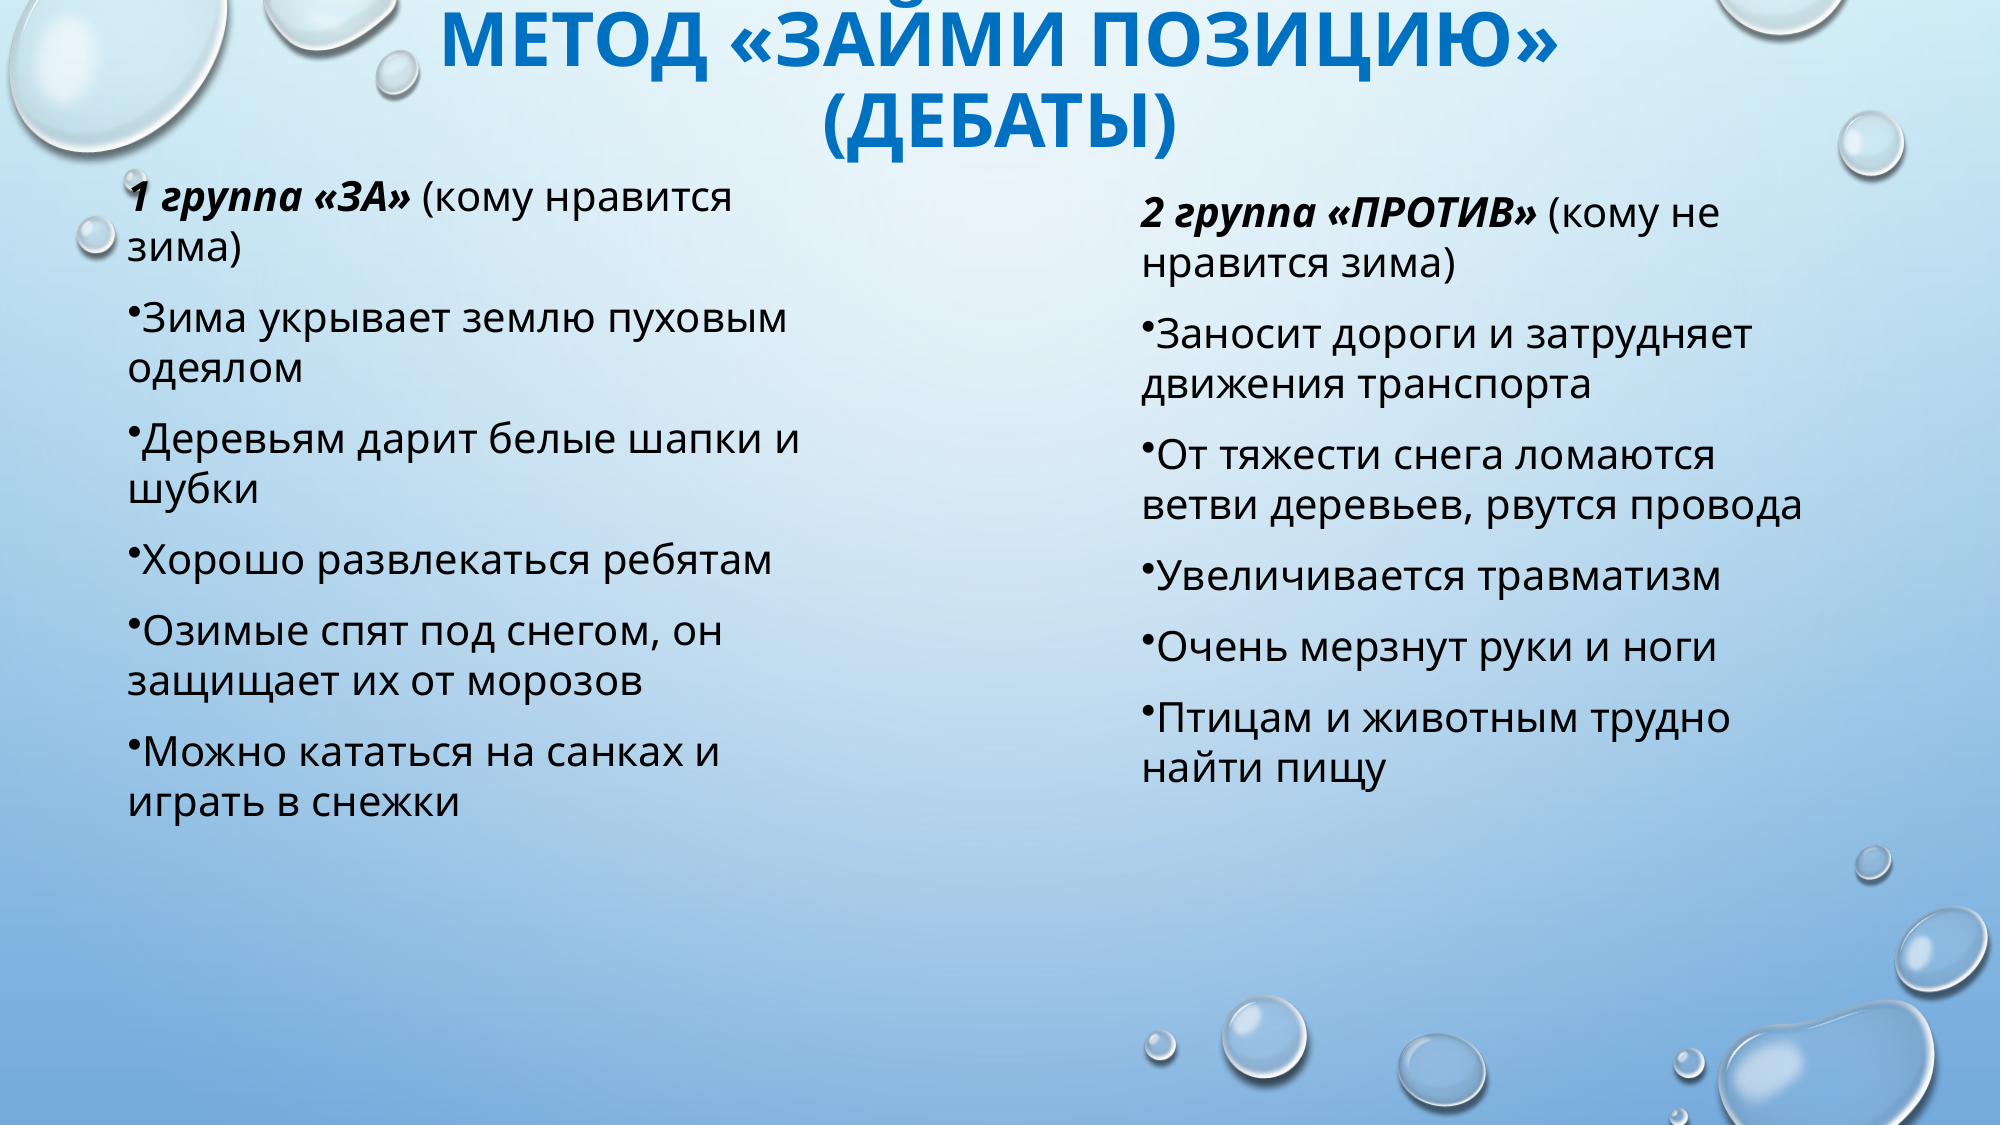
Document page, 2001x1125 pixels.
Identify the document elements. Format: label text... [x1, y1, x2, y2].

title Метод «Займи позицию» (дебаты) [294, 19, 1706, 237]
picture [0, 0, 2000, 1125]
text_box 2 группа «ПРОТИВ» (кому не нравится зима) Заносит дороги и затрудняет движения транспорта От тяжести снега ломаются ветви деревьев, рвутся провода Увеличивается травматизм Очень мерзнут руки и ноги Птицам и животным трудно найти пищу [1126, 178, 1825, 862]
text_box 1 группа «ЗА» (кому нравится зима) Зима укрывает землю пуховым одеялом Деревьям дарит белые шапки и шубки Хорошо развлекаться ребятам Озимые спят под снегом, он защищает их от морозов Можно кататься на санках и играть в снежки [112, 162, 851, 833]
